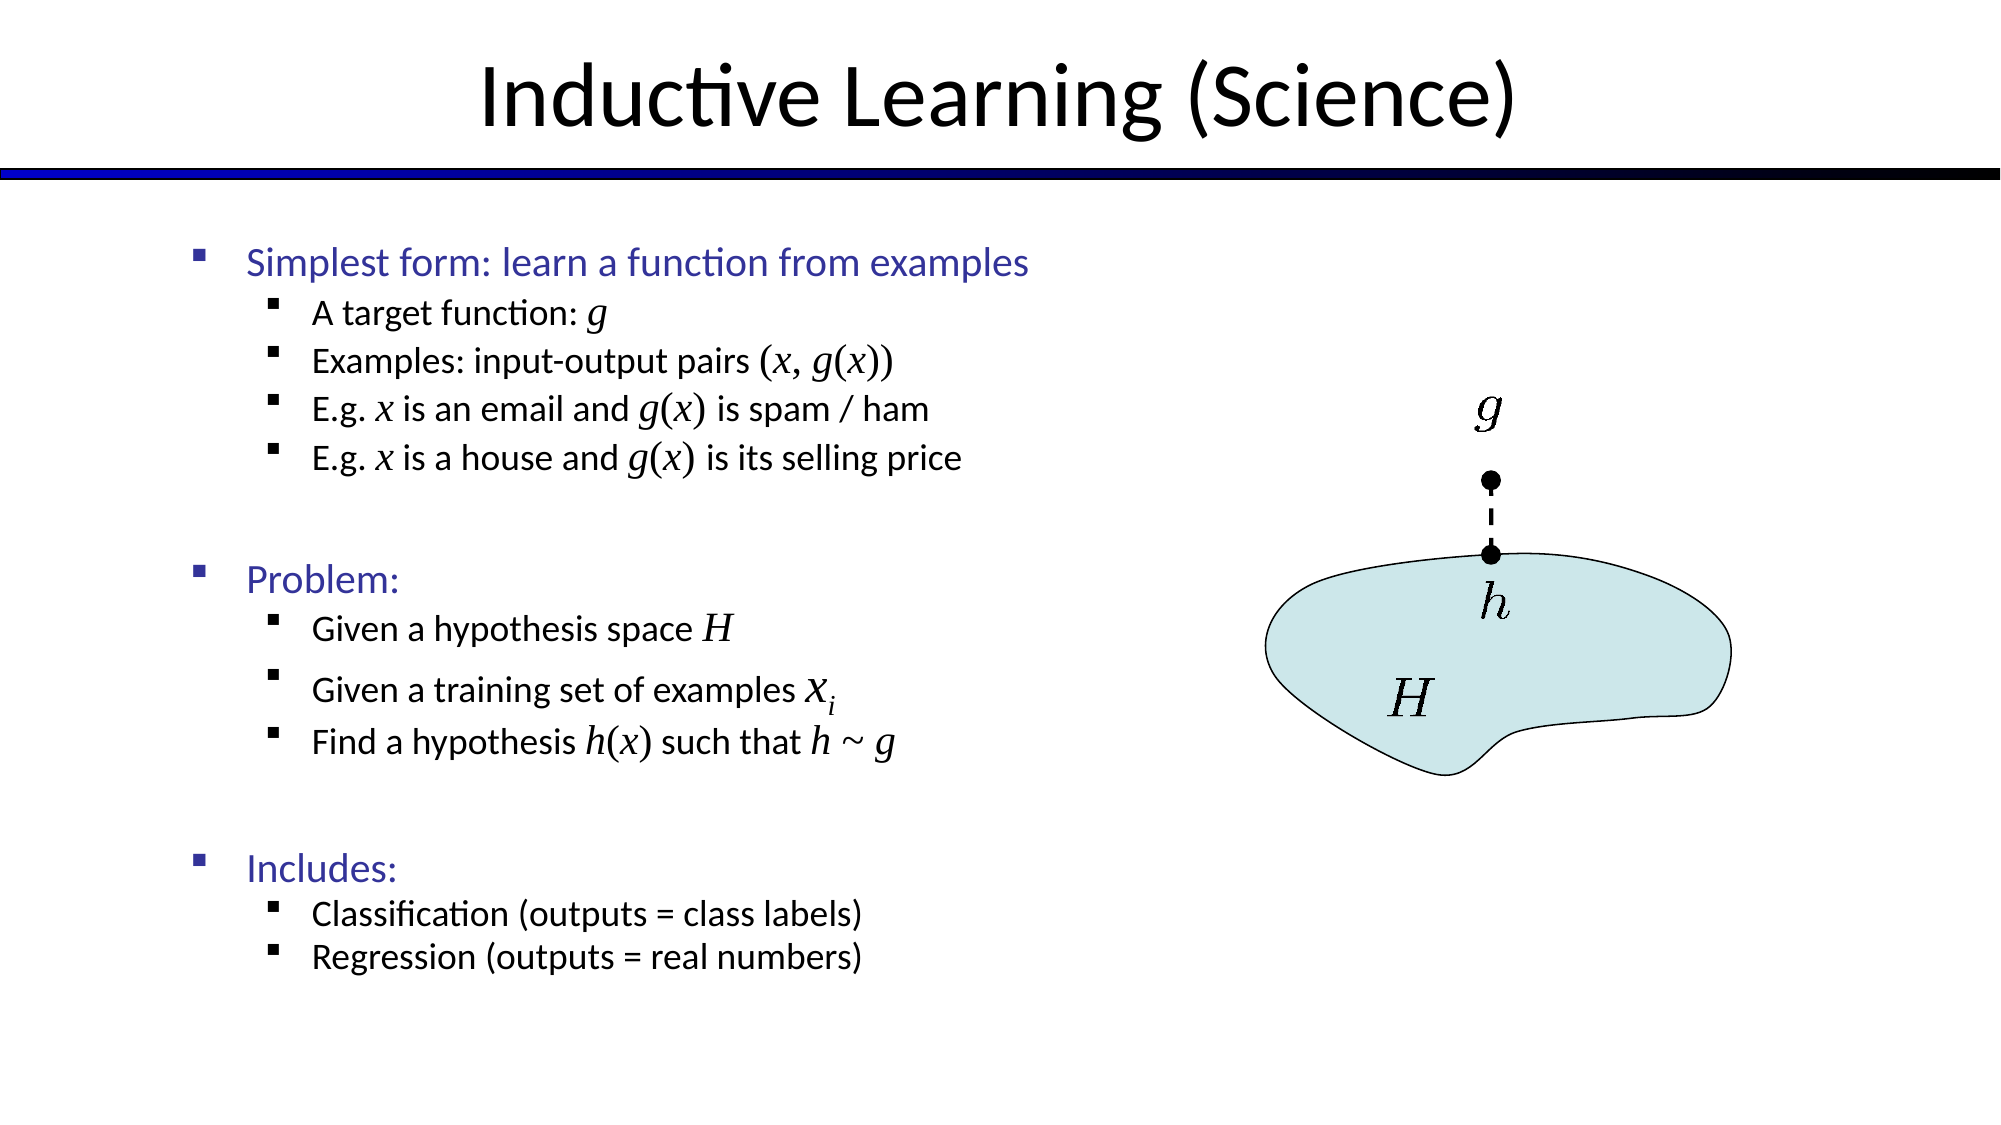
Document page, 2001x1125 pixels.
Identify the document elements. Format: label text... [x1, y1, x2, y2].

list Simplest form: learn a function from examples A target function: g Examples: input-output pairs (x, g(x)) E.g. x is an email and g(x) is spam / ham E.g. x is a house and g(x) is its selling price Problem: Given a hypothesis space H Given a training set of examples xi Find a hypothesis h(x) such that h ~ g Includes: Classification (outputs = class labels) Regression (outputs = real numbers) [174, 237, 1526, 1056]
picture [1472, 393, 1504, 434]
picture [1478, 576, 1510, 620]
title Inductive Learning (Science) [0, 0, 2000, 184]
text_box [1481, 471, 1501, 490]
text_box [1265, 553, 1732, 776]
text_box [1481, 545, 1501, 564]
picture [1385, 677, 1436, 717]
